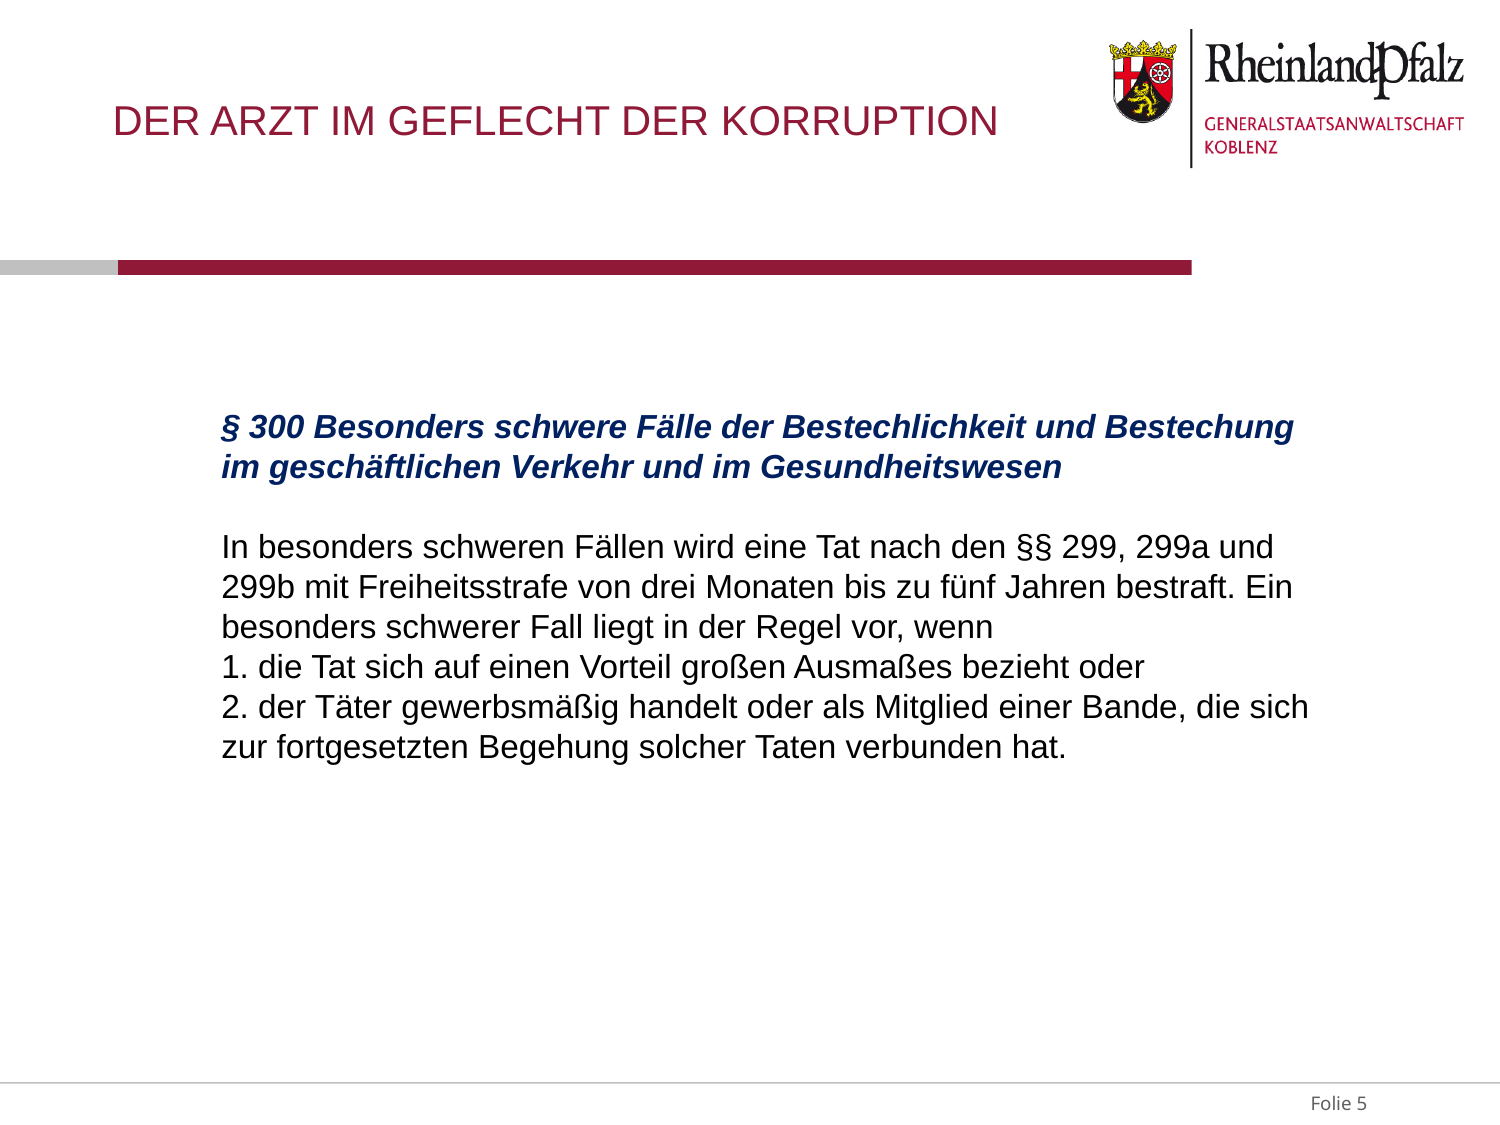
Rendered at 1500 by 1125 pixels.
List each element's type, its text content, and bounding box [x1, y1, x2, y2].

title Der Arzt im Geflecht der Korruption [112, 72, 1071, 145]
text_box § 300 Besonders schwere Fälle der Bestechlichkeit und Bestechung im geschäftlichen Verkehr und im Gesundheitswesen In besonders schweren Fällen wird eine Tat nach den §§ 299, 299a und 299b mit Freiheitsstrafe von drei Monaten bis zu fünf Jahren bestraft. Ein besonders schwerer Fall liegt in der Regel vor, wenn 1. die Tat sich auf einen Vorteil großen Ausmaßes bezieht oder 2. der Täter gewerbsmäßig handelt oder als Mitglied einer Bande, die sich zur fortgesetzten Begehung solcher Taten verbunden hat. [206, 337, 1341, 772]
picture [1109, 29, 1464, 214]
